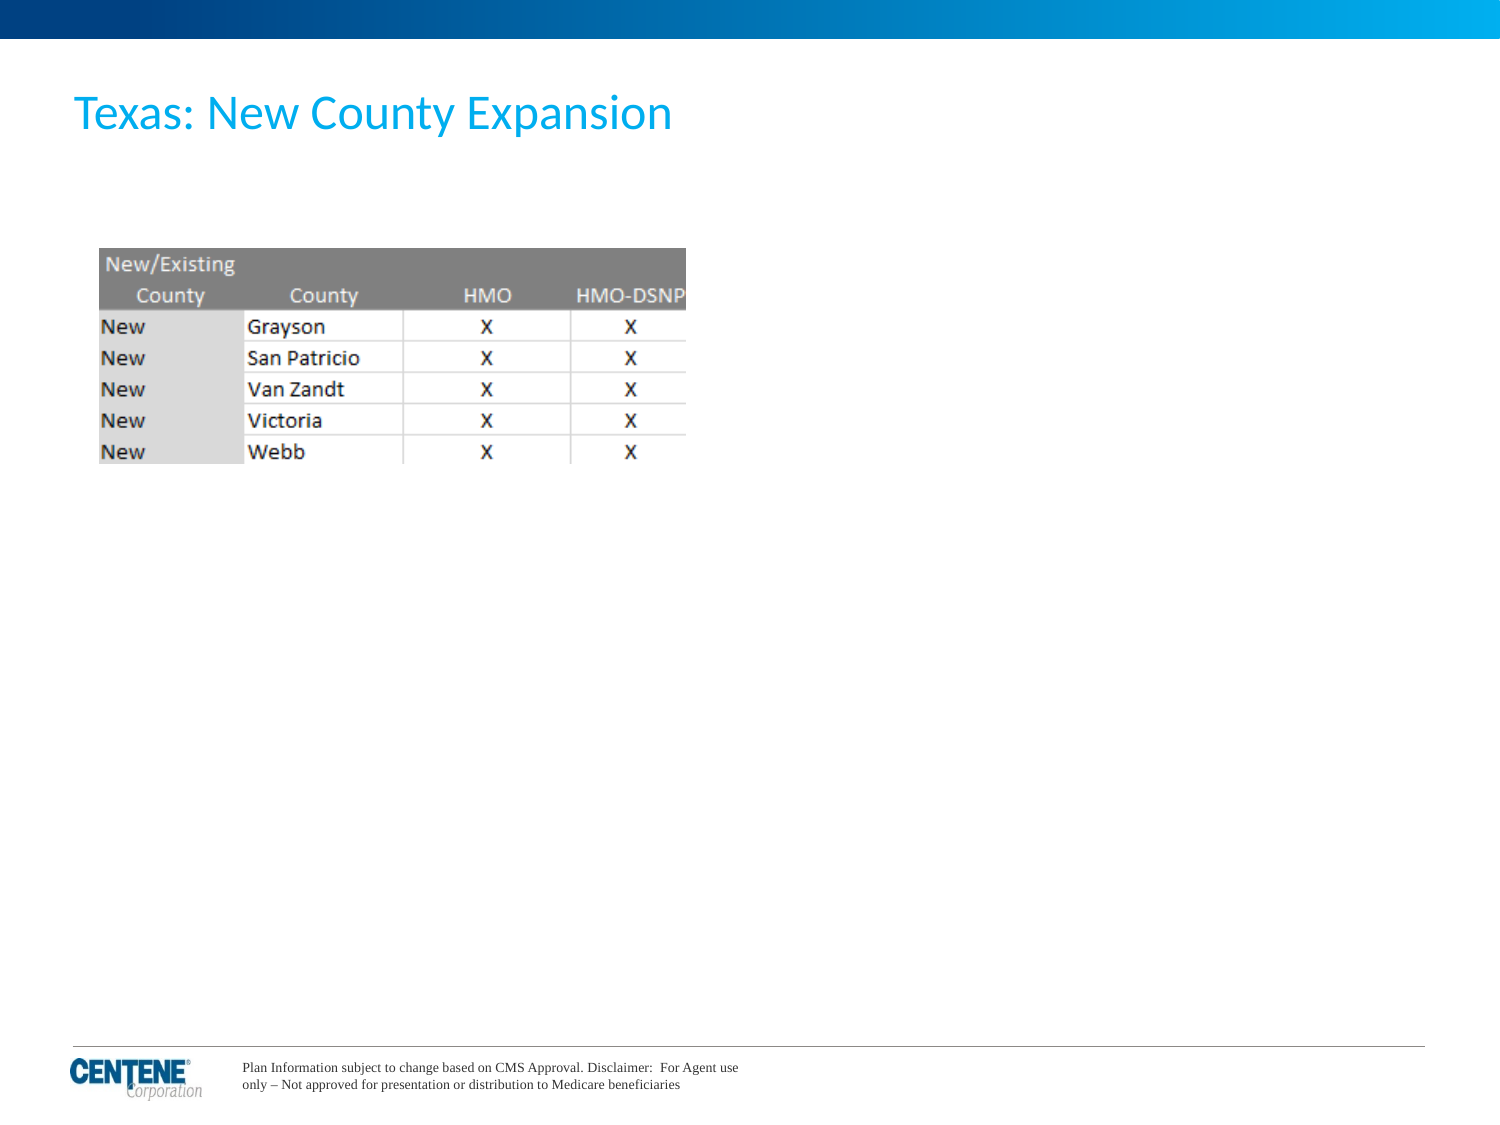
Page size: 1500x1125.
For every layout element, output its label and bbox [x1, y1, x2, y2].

title [73, 86, 1425, 252]
picture [99, 248, 686, 464]
footer [242, 1058, 749, 1119]
picture [70, 1058, 202, 1101]
